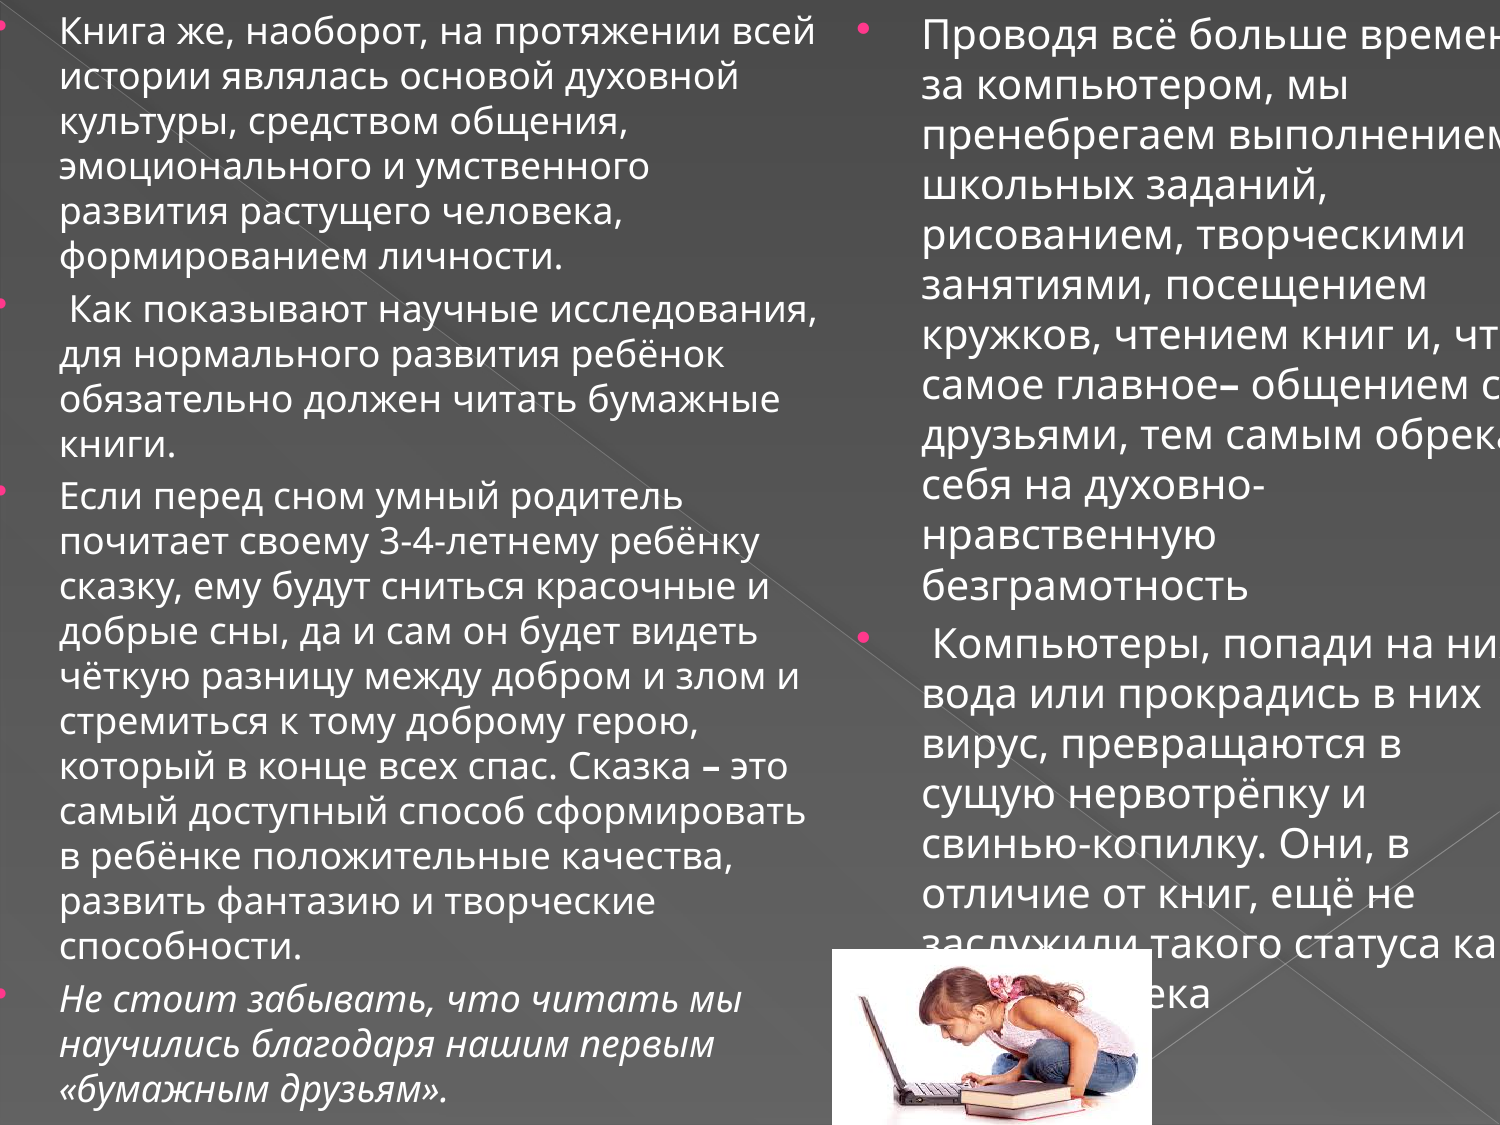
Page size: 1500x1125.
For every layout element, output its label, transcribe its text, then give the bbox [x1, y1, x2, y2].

picture [832, 948, 1152, 1125]
list Книга же, наоборот, на протяжении всей истории являлась основой духовной культуры, средством общения, эмоционального и умственного развития растущего человека, формированием личности. Как показывают научные исследования, для нормального развития ребёнок обязательно должен читать бумажные книги. Если перед сном умный родитель почитает своему 3-4-летнему ребёнку сказку, ему будут сниться красочные и добрые сны, да и сам он будет видеть чёткую разницу между добром и злом и стремиться к тому доброму герою, который в конце всех спас. Сказка – это самый доступный способ сформировать в ребёнке положительные качества, развить фантазию и творческие способности. Не стоит забывать, что читать мы научились благодаря нашим первым «бумажным друзьям». [0, 0, 832, 1067]
list Проводя всё больше времени за компьютером, мы пренебрегаем выполнением школьных заданий, рисованием, творческими занятиями, посещением кружков, чтением книг и, что самое главное– общением с друзьями, тем самым обрекая себя на духовно-нравственную безграмотность Компьютеры, попади на них вода или прокрадись в них вирус, превращаются в сущую нервотрёпку и свинью-копилку. Они, в отличие от книг, ещё не заслужили такого статуса как друг человека [832, 0, 1500, 1043]
